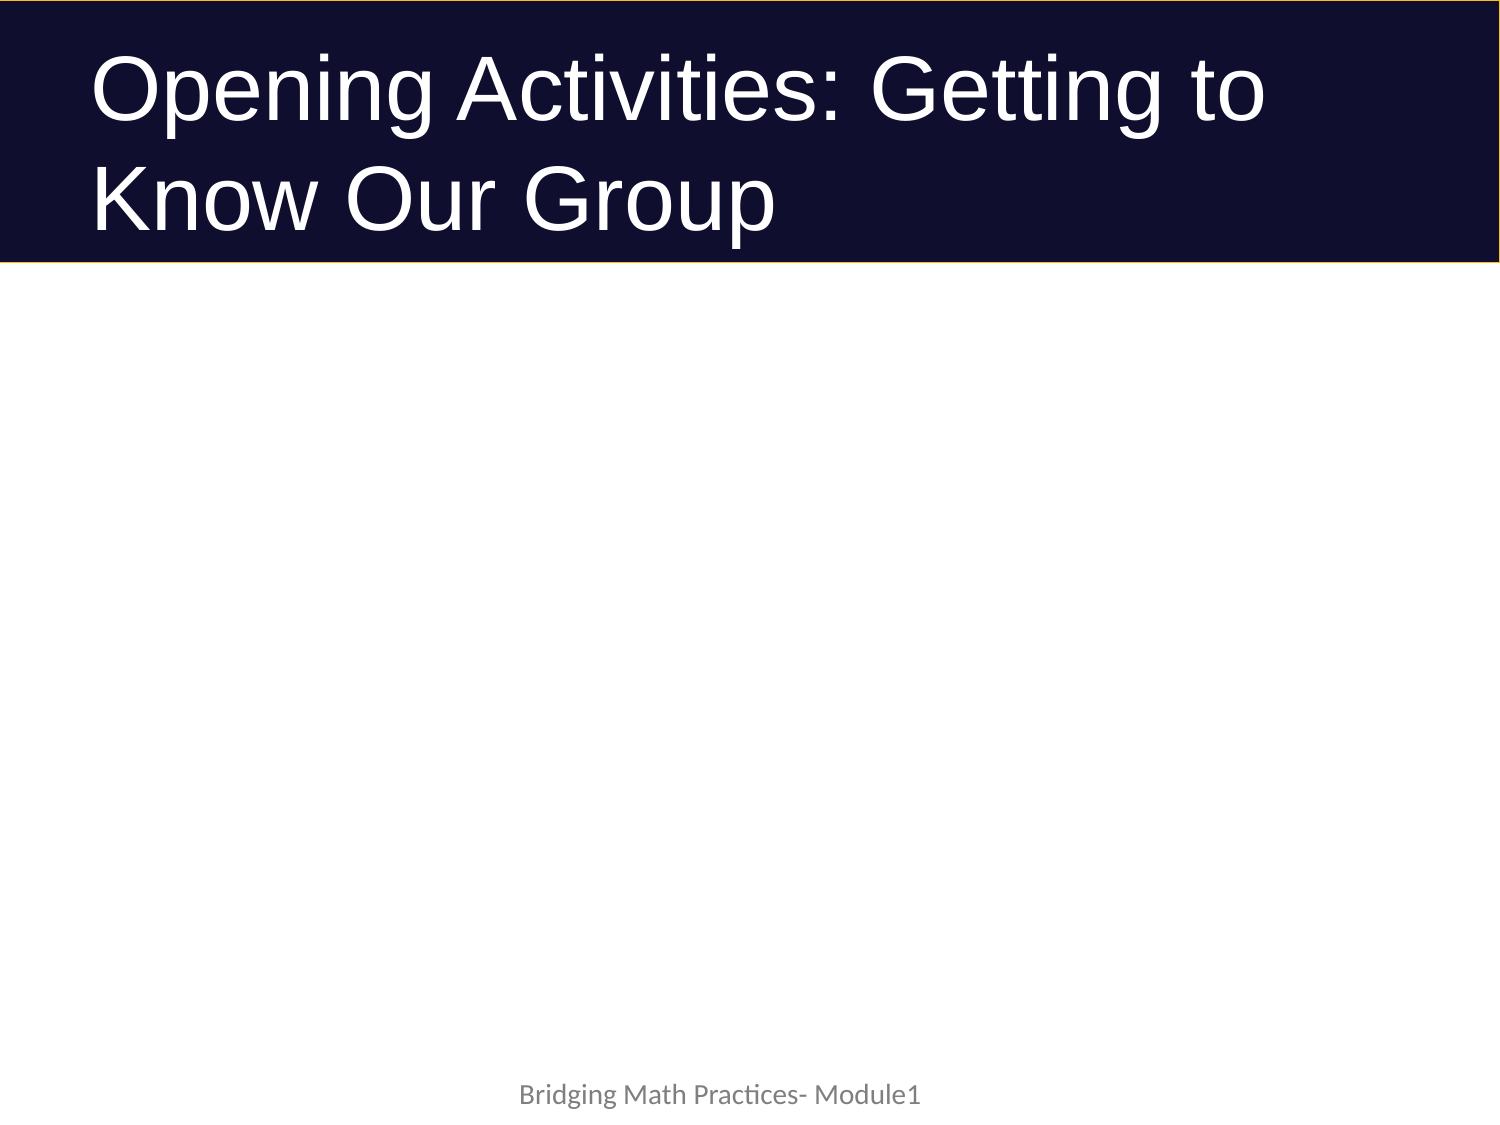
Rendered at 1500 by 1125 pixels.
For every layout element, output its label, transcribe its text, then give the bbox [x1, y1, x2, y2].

title Opening Activities: Getting to Know Our Group [75, 45, 1425, 233]
